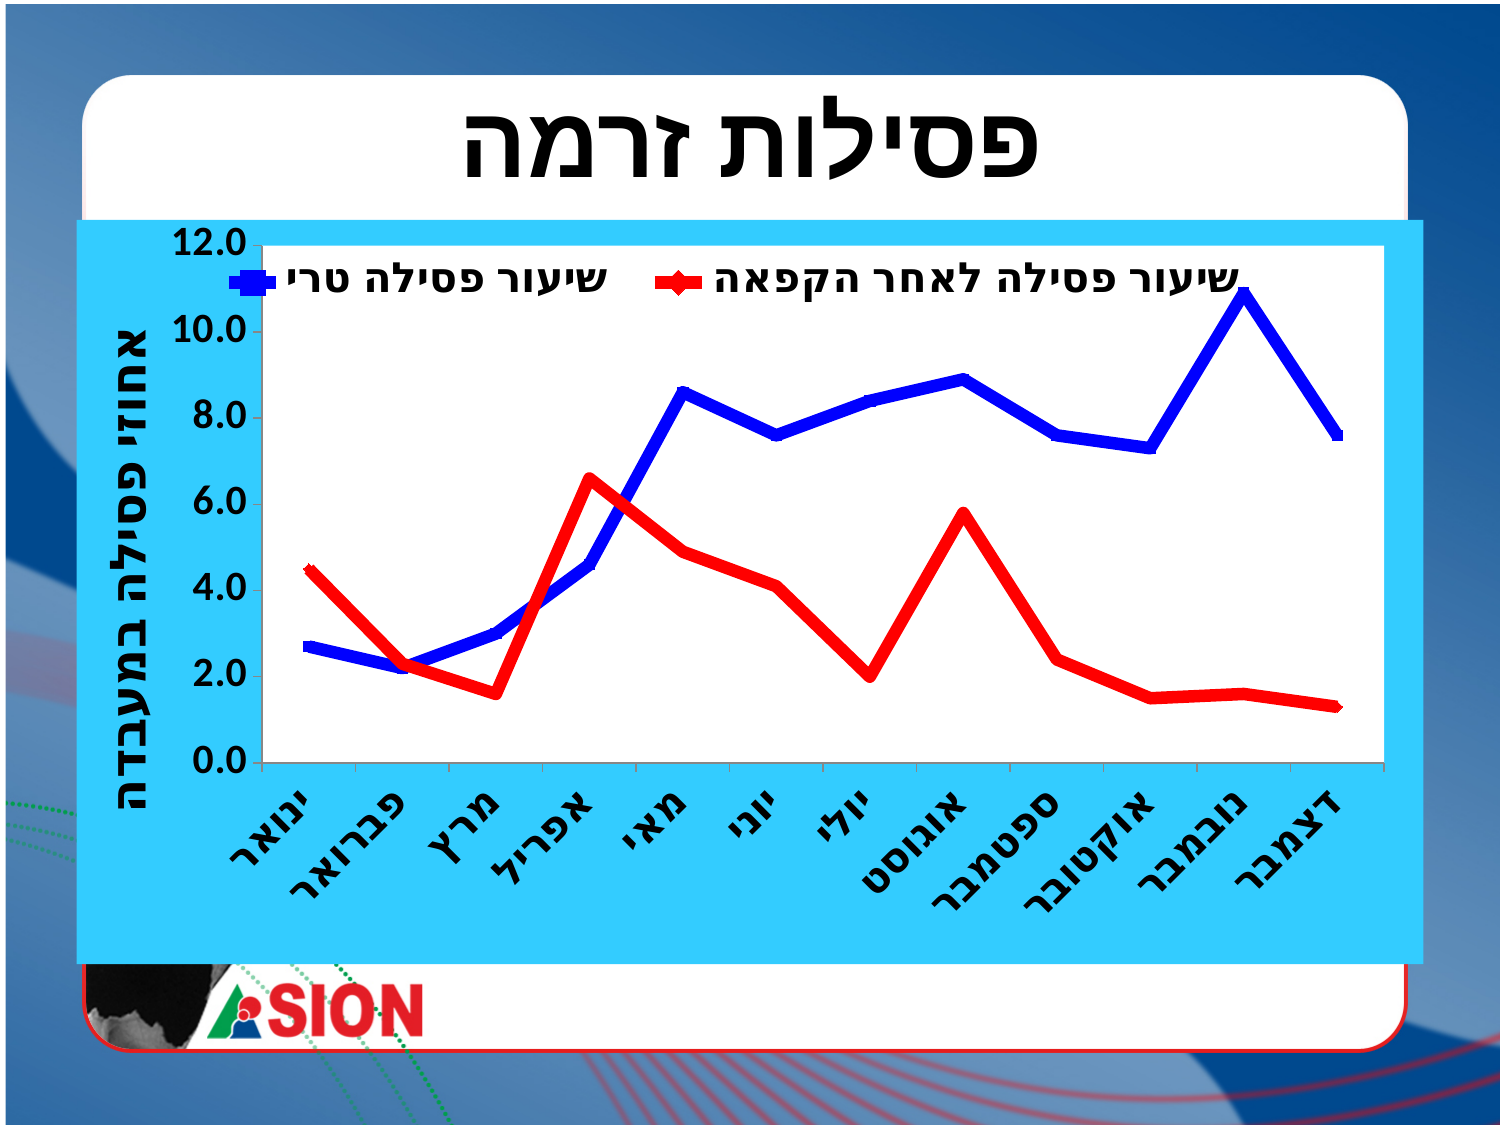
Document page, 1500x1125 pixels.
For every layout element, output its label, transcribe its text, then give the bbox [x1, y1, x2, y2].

picture [5, 4, 1500, 1125]
title פסילות זרמה [76, 78, 1427, 197]
chart [76, 219, 1424, 965]
